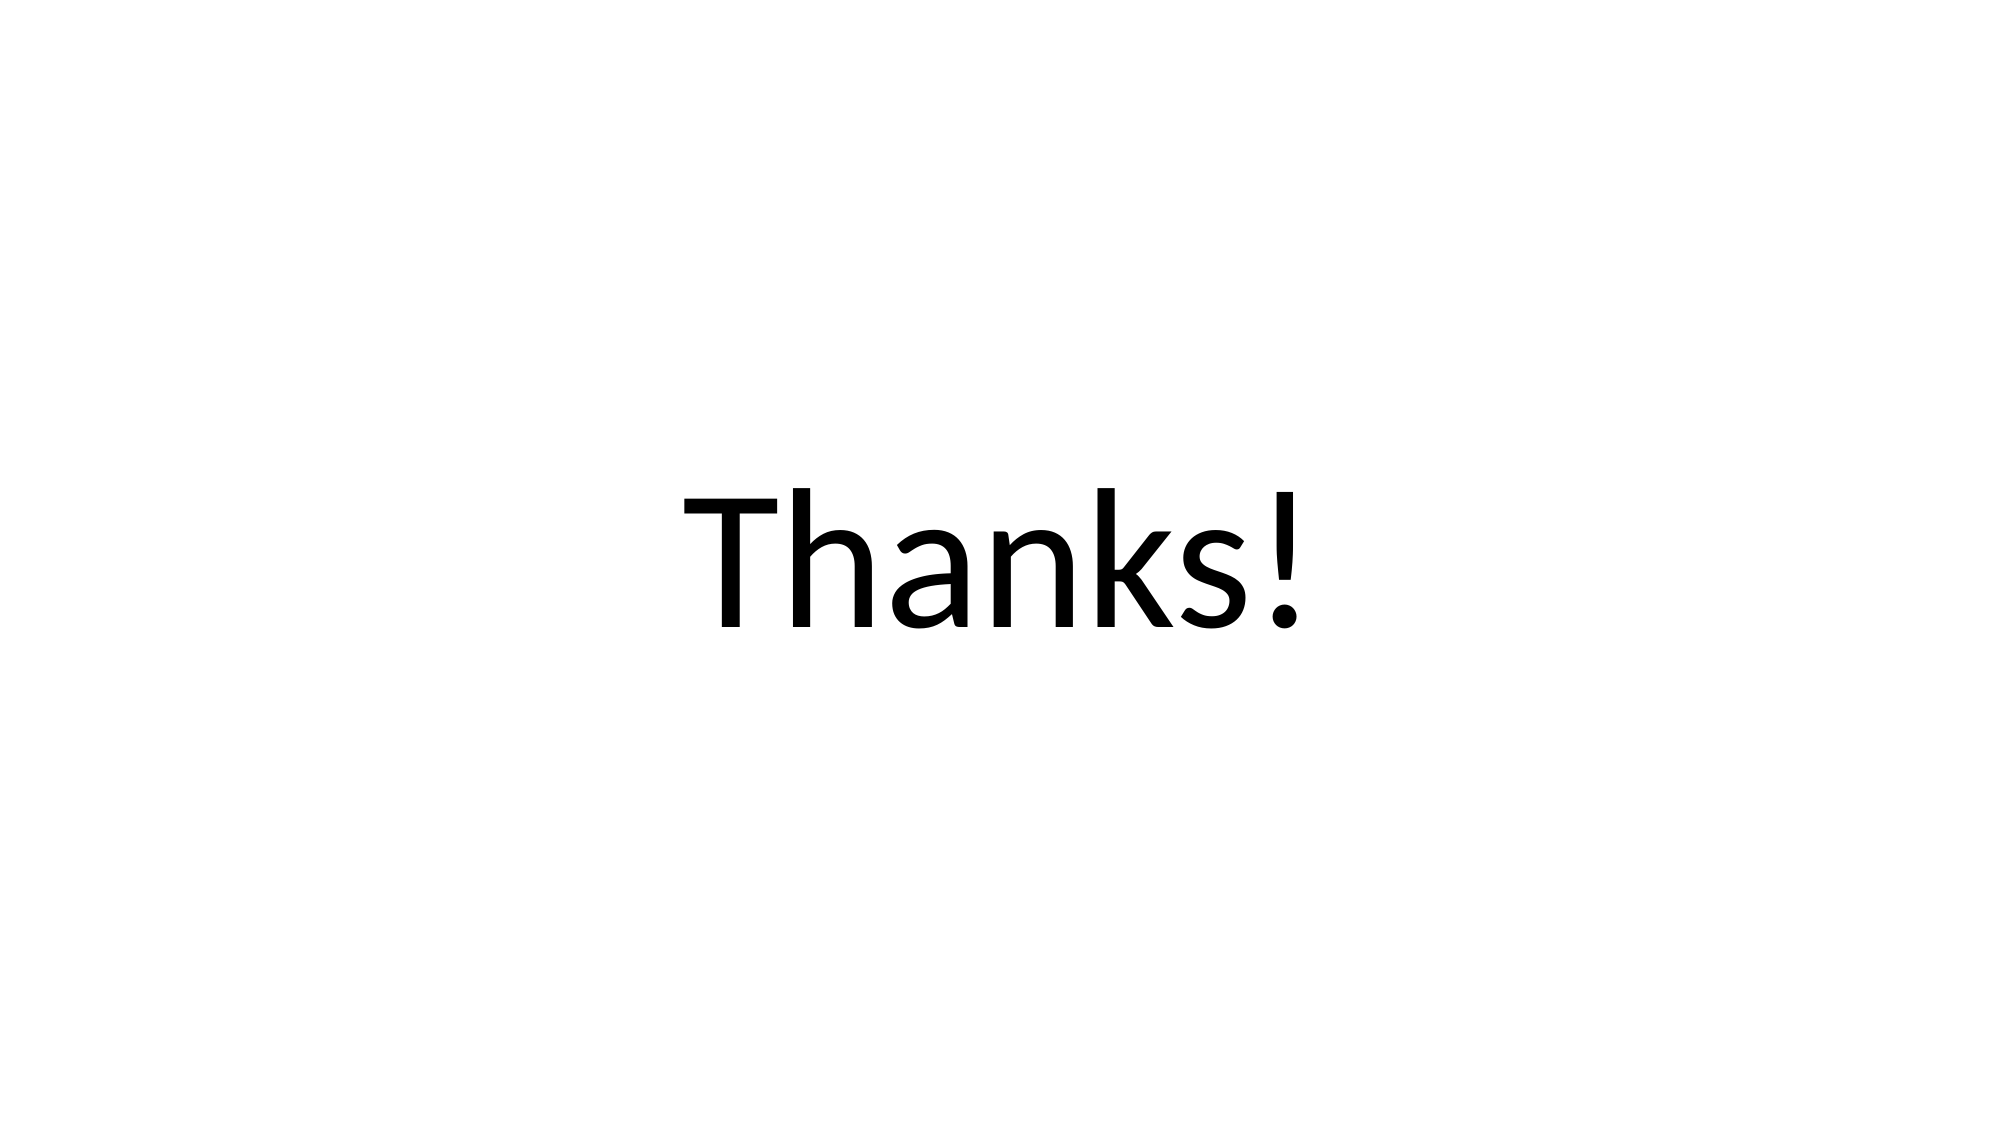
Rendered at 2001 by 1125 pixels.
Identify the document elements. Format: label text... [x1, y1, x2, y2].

list Thanks! [137, 113, 1863, 1014]
